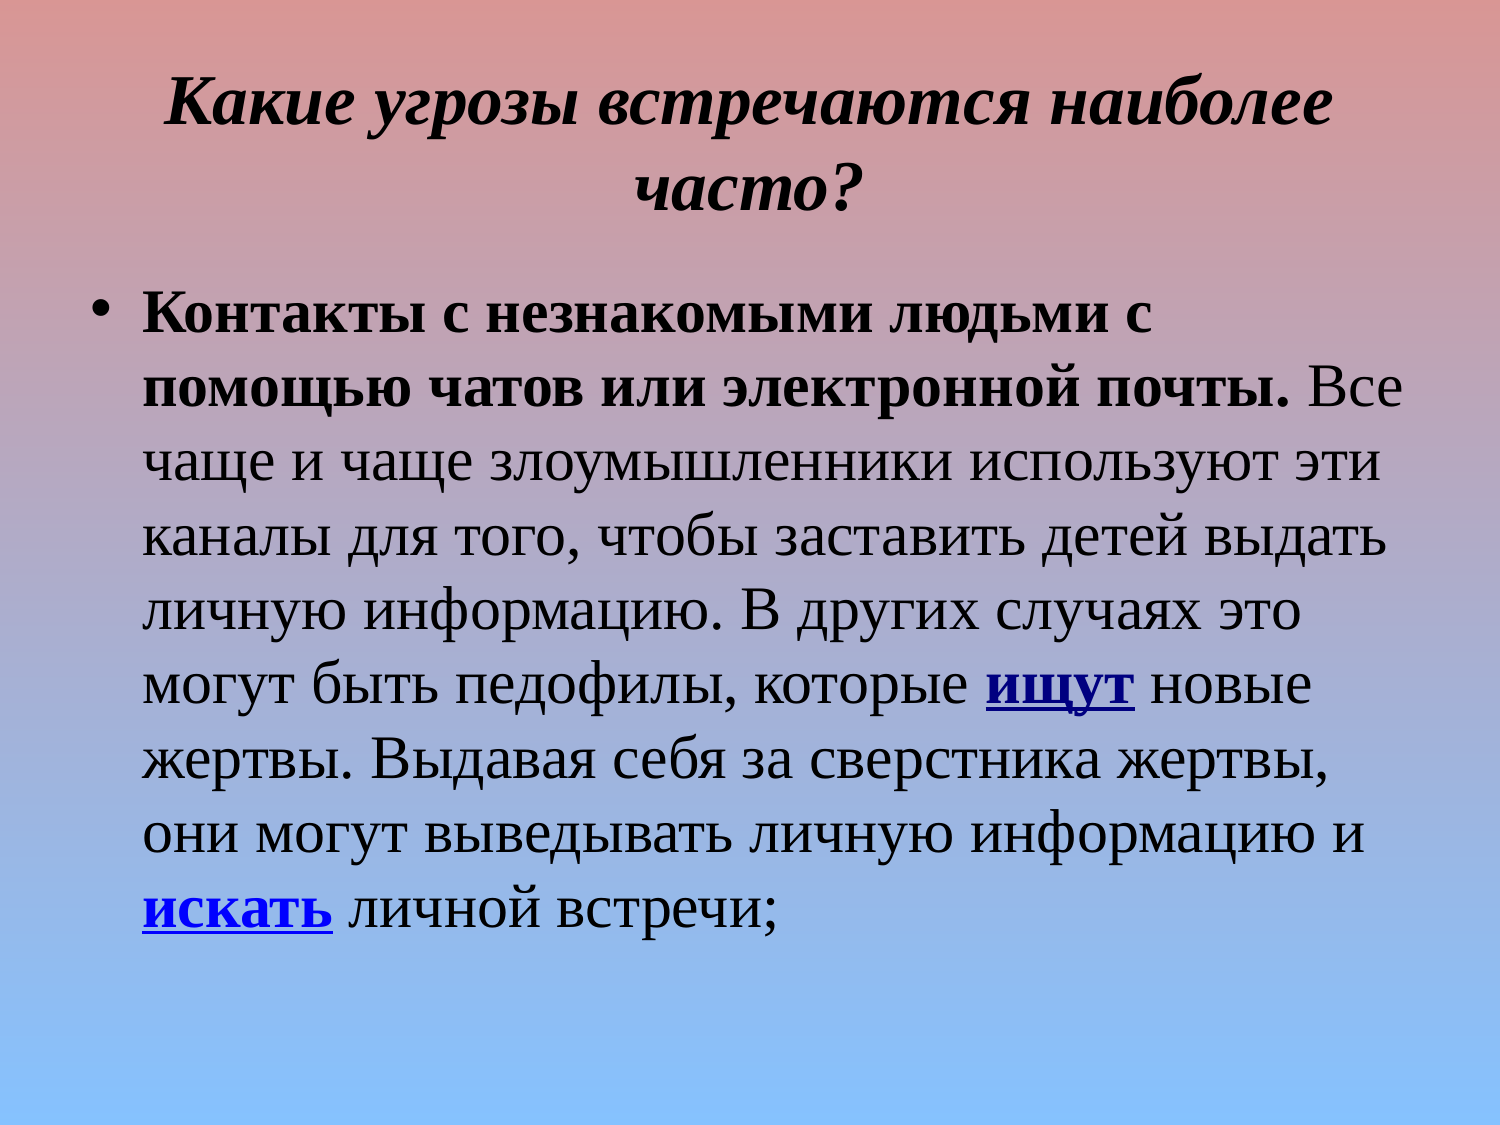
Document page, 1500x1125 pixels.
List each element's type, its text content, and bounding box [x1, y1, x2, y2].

list Контакты с незнакомыми людьми с помощью чатов или электронной почты. Все чаще и чаще злоумышленники используют эти каналы для того, чтобы заставить детей выдать личную информацию. В других случаях это могут быть педофилы, которые ищут новые жертвы. Выдавая себя за сверстника жертвы, они могут выведывать личную информацию и искать личной встречи; [75, 262, 1425, 1005]
title Какие угрозы встречаются наиболее часто? [75, 45, 1425, 233]
